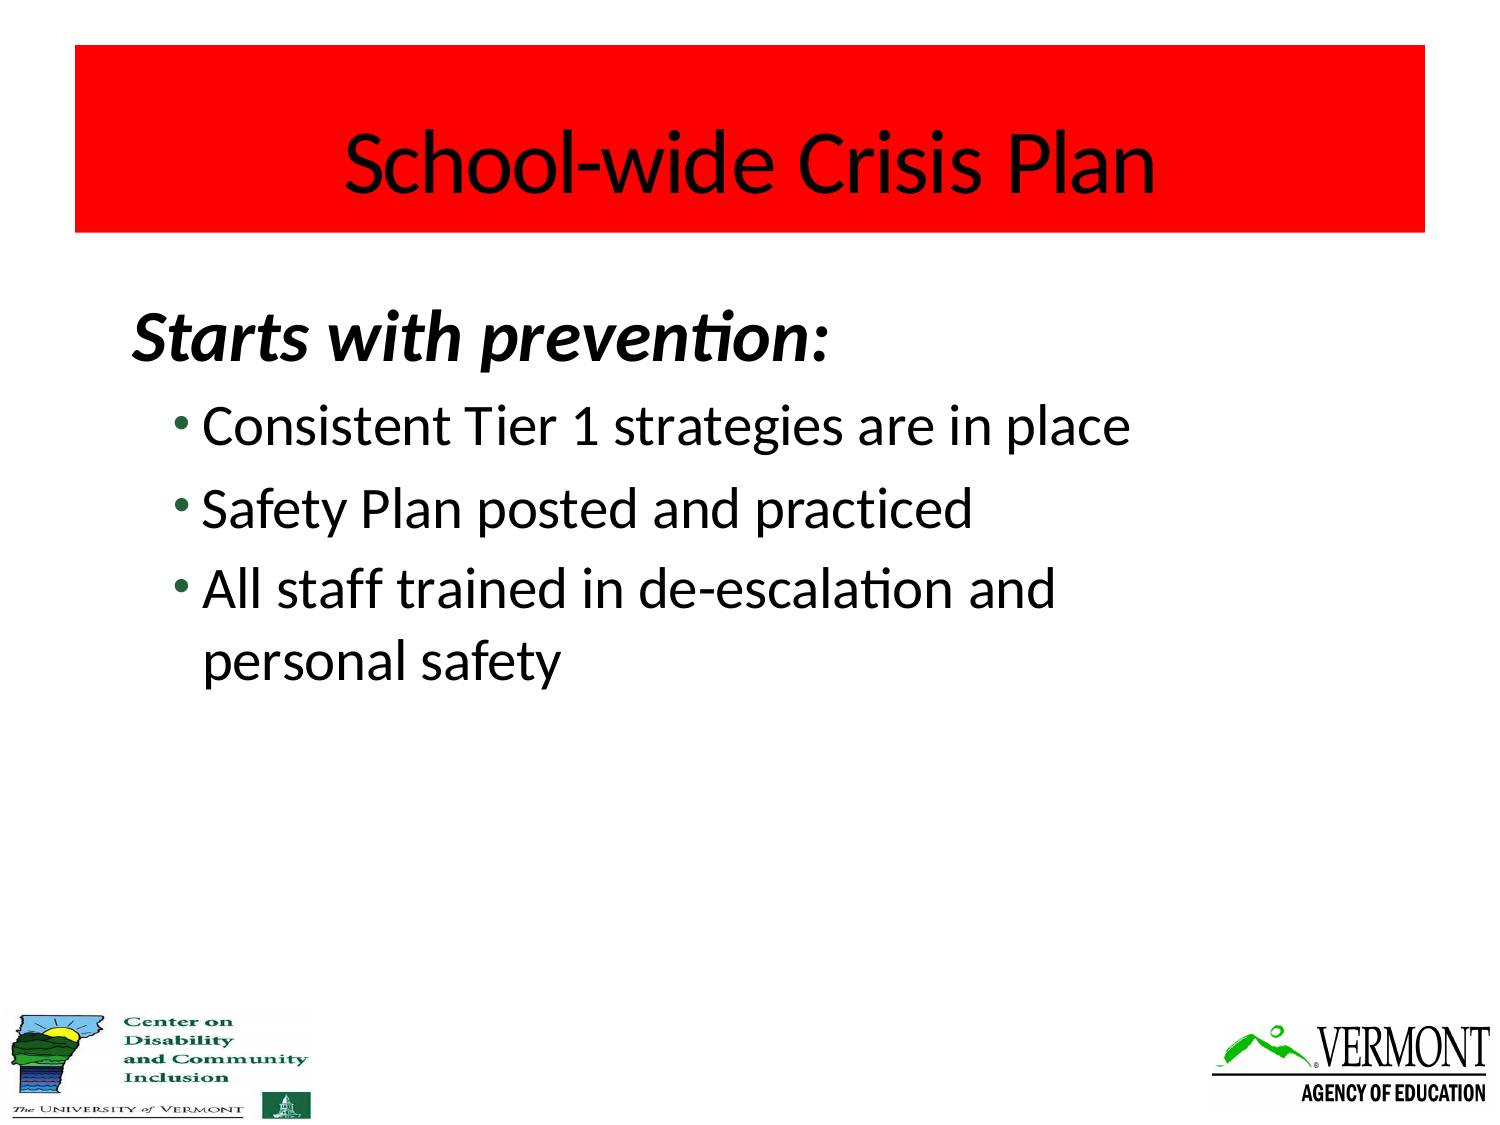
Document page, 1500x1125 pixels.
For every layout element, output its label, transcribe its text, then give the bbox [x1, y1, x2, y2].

text_box [1186, 940, 1259, 1066]
picture [1212, 1025, 1490, 1114]
text_box Starts with prevention: Consistent Tier 1 strategies are in place Safety Plan posted and practiced All staff trained in de-escalation and personal safety [130, 288, 1233, 613]
title School-wide Crisis Plan [75, 45, 1425, 233]
text_box [1188, 942, 1255, 1064]
picture [4, 1009, 313, 1120]
